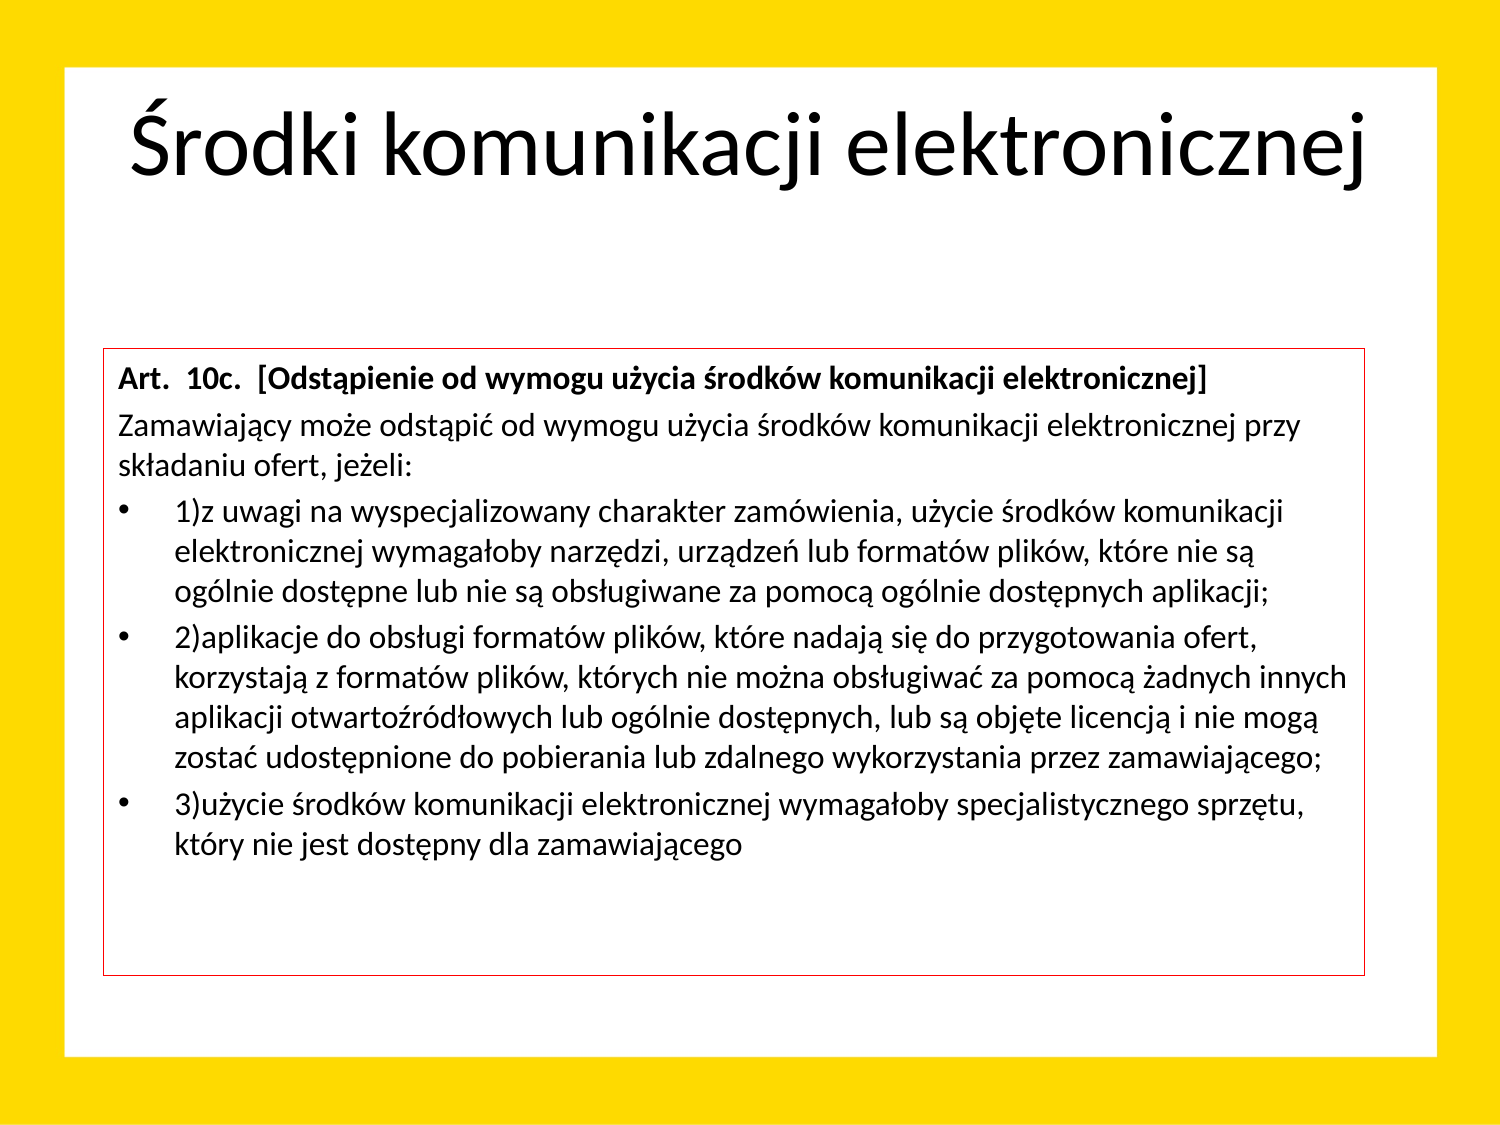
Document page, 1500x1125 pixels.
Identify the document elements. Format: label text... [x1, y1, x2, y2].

list Art. 10c. [Odstąpienie od wymogu użycia środków komunikacji elektronicznej] Zamawiający może odstąpić od wymogu użycia środków komunikacji elektronicznej przy składaniu ofert, jeżeli: 1)z uwagi na wyspecjalizowany charakter zamówienia, użycie środków komunikacji elektronicznej wymagałoby narzędzi, urządzeń lub formatów plików, które nie są ogólnie dostępne lub nie są obsługiwane za pomocą ogólnie dostępnych aplikacji; 2)aplikacje do obsługi formatów plików, które nadają się do przygotowania ofert, korzystają z formatów plików, których nie można obsługiwać za pomocą żadnych innych aplikacji otwartoźródłowych lub ogólnie dostępnych, lub są objęte licencją i nie mogą zostać udostępnione do pobierania lub zdalnego wykorzystania przez zamawiającego; 3)użycie środków komunikacji elektronicznej wymagałoby specjalistycznego sprzętu, który nie jest dostępny dla zamawiającego [103, 348, 1365, 976]
picture [0, 0, 1500, 1125]
title Środki komunikacji elektronicznej [75, 45, 1425, 233]
